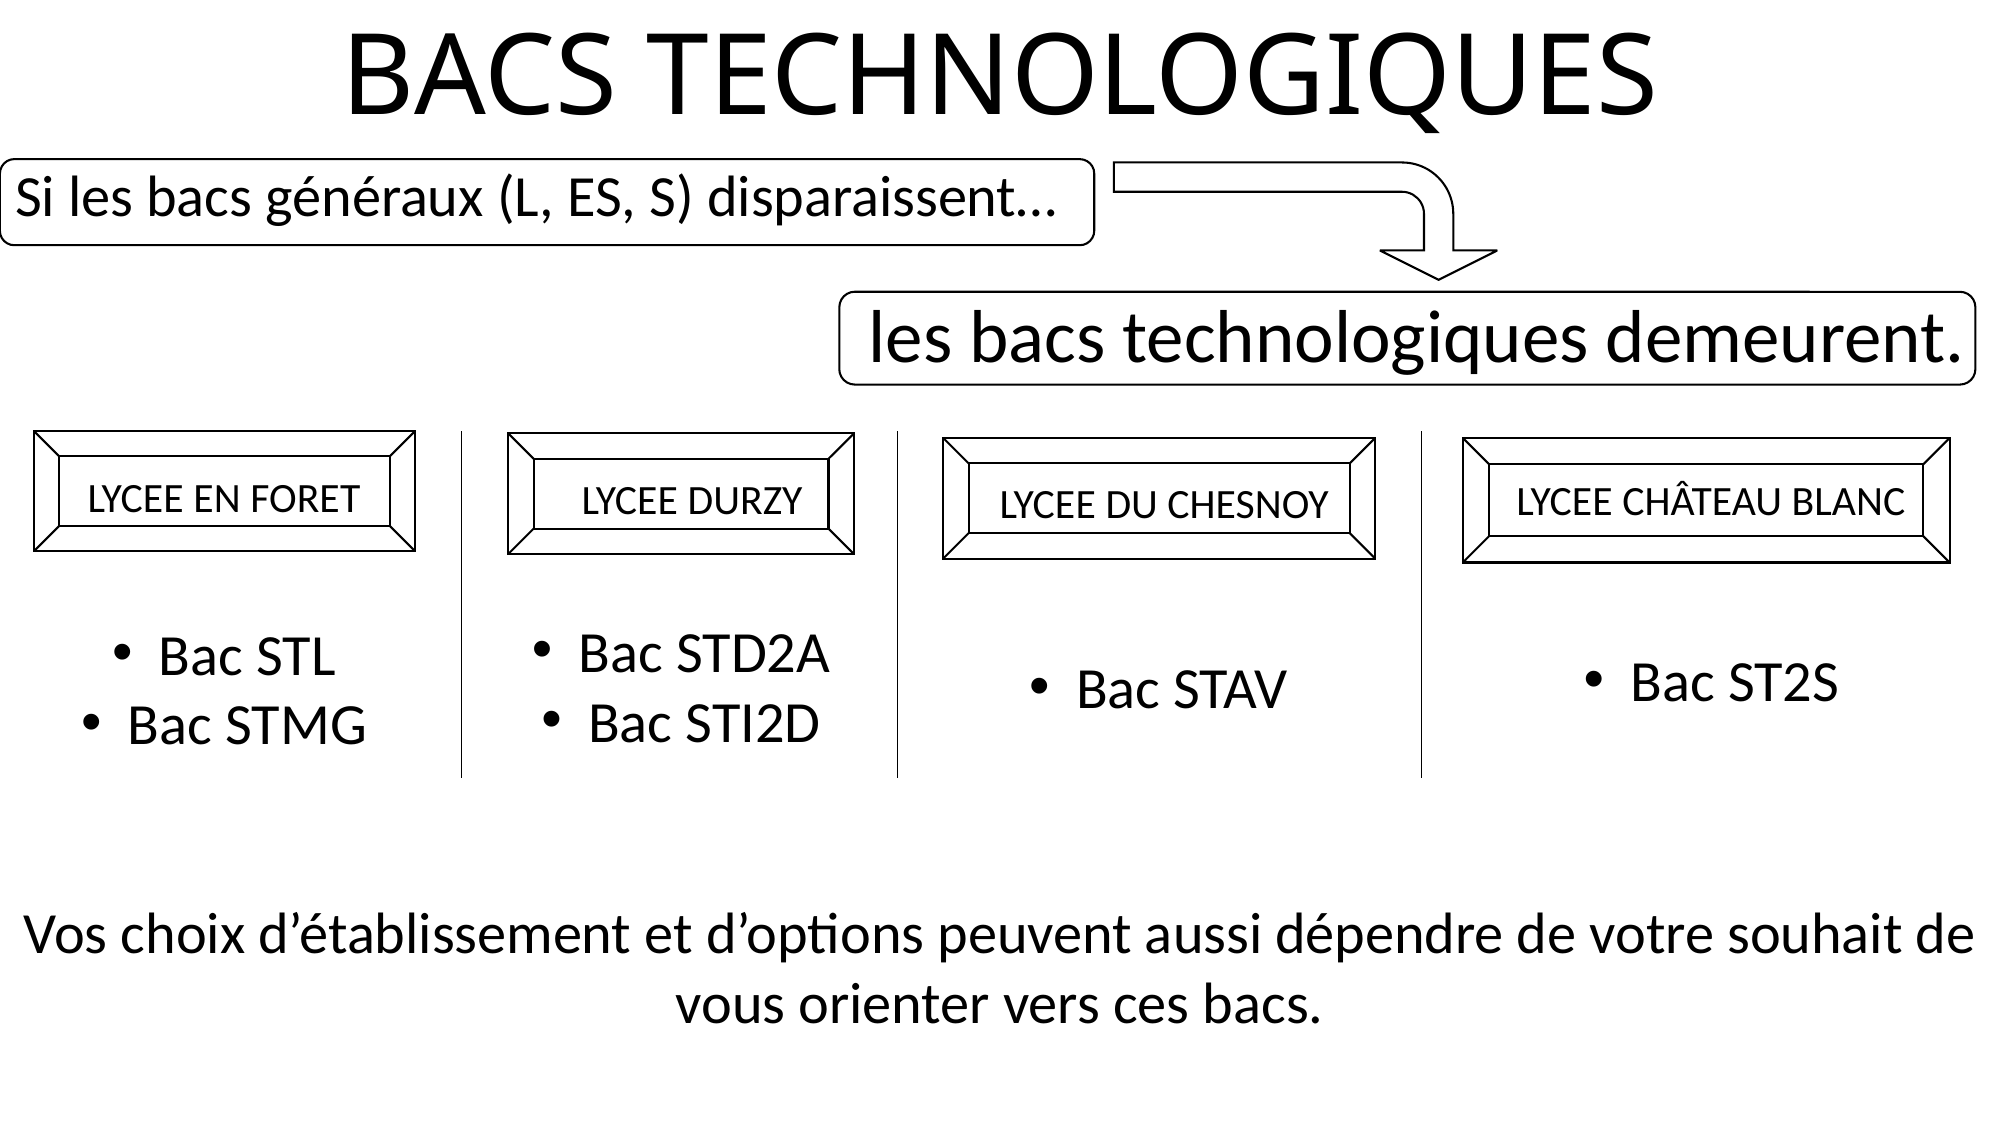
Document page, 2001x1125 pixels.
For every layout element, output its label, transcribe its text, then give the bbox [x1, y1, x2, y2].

text_box LYCEE CHÂTEAU BLANC [1497, 465, 1925, 531]
text_box Bac ST2S [1538, 635, 1885, 721]
text_box LYCEE DURZY [540, 465, 845, 531]
text_box [0, 158, 1096, 247]
text_box [507, 432, 855, 555]
text_box Bac STAV [985, 642, 1332, 728]
text_box les bacs technologiques demeurent. [854, 279, 2000, 385]
list Si les bacs généraux (L, ES, S) disparaissent… [0, 237, 1095, 270]
text_box Bac STD2A Bac STI2D [508, 606, 854, 761]
text_box [942, 437, 1376, 560]
text_box [1462, 437, 1951, 564]
text_box [838, 290, 1977, 386]
text_box Vos choix d’établissement et d’options peuvent aussi dépendre de votre souhait de vous orienter vers ces bacs. [0, 887, 2000, 1043]
title BACS TECHNOLOGIQUES [137, 3, 1863, 153]
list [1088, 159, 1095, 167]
text_box LYCEE EN FORET [53, 463, 395, 528]
text_box [1112, 161, 1498, 281]
text_box LYCEE DU CHESNOY [981, 469, 1347, 535]
text_box [33, 430, 416, 552]
text_box Bac STL Bac STMG [62, 609, 385, 764]
